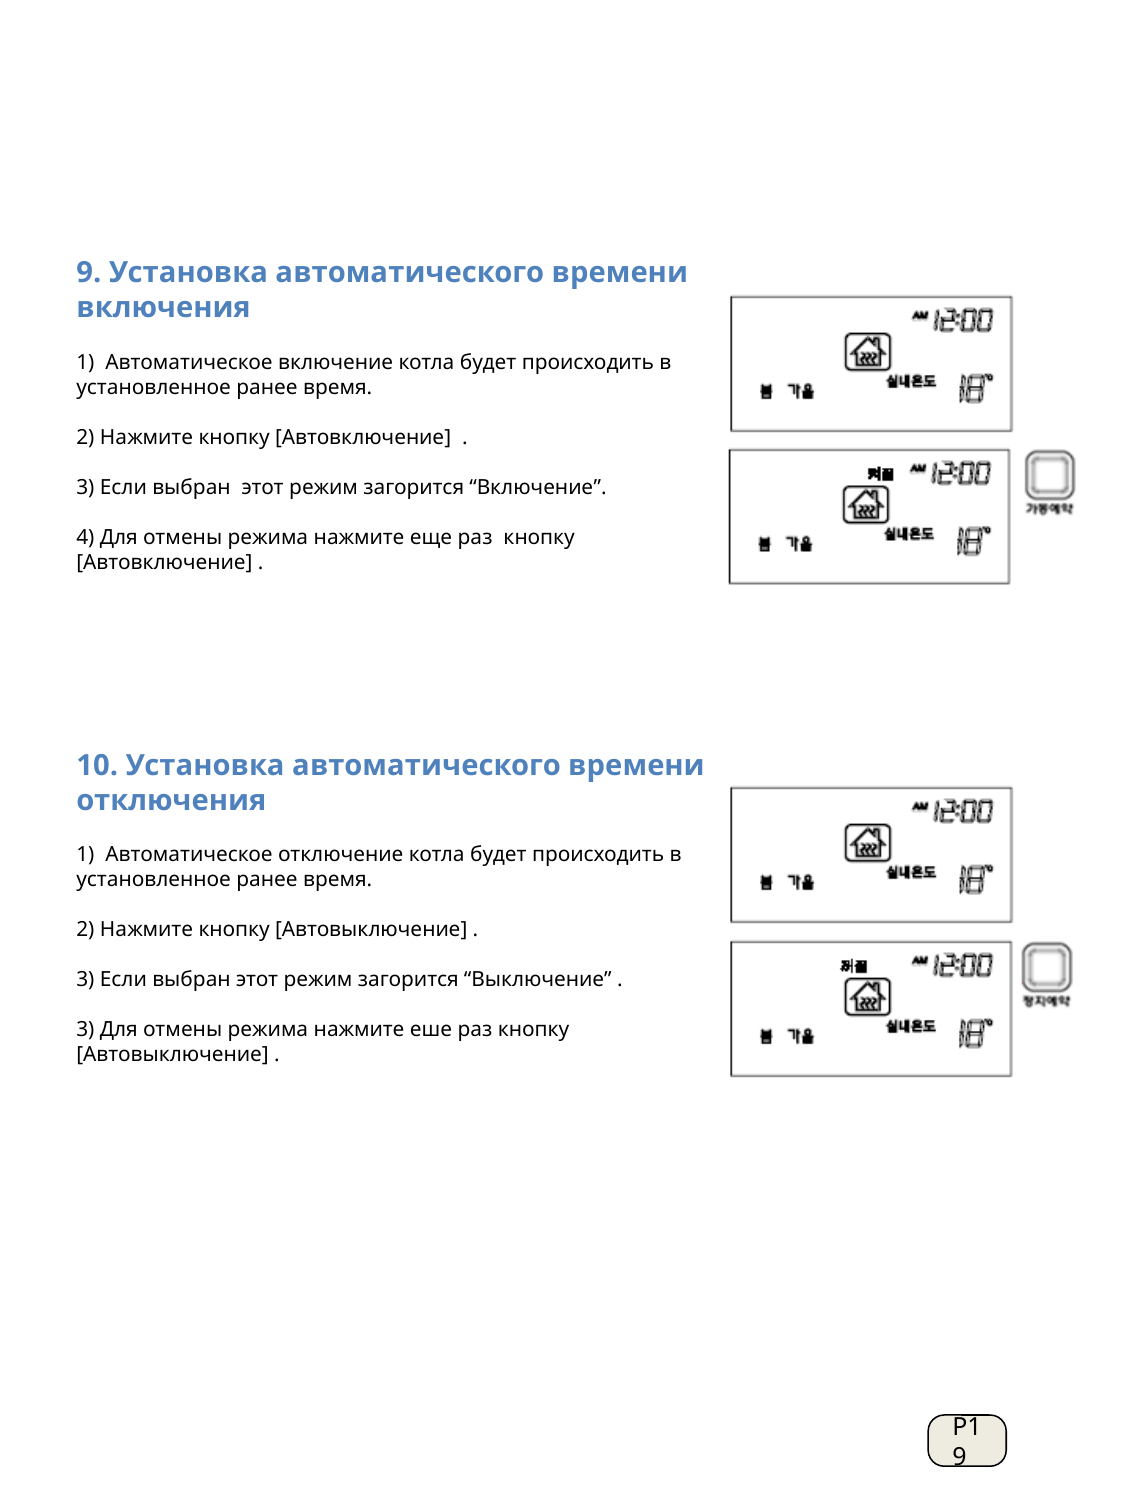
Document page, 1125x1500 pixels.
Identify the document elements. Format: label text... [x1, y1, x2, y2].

text_box P19 [928, 1414, 1007, 1467]
picture [726, 292, 1018, 437]
picture [1019, 937, 1077, 1010]
picture [1019, 445, 1083, 518]
picture [726, 445, 1015, 591]
picture [726, 783, 1018, 928]
text_box 10. Установка автоматического времени отключения 1) Автоматическое отключение котла будет происходить в установленное ранее время. 2) Нажмите кнопку [Автовыключение] . 3) Если выбран этот режим загорится “Выключение” . 3) Для отмены режима нажмите еше раз кнопку [Автовыключение] . [61, 713, 727, 1073]
text_box 9. Установка автоматического времени включения 1) Автоматическое включение котла будет происходить в установленное ранее время. 2) Нажмите кнопку [Автовключение] . 3) Если выбран этот режим загорится “Включение”. 4) Для отмены режима нажмите еще раз кнопку [Автовключение] . [61, 221, 727, 581]
picture [726, 937, 1016, 1082]
